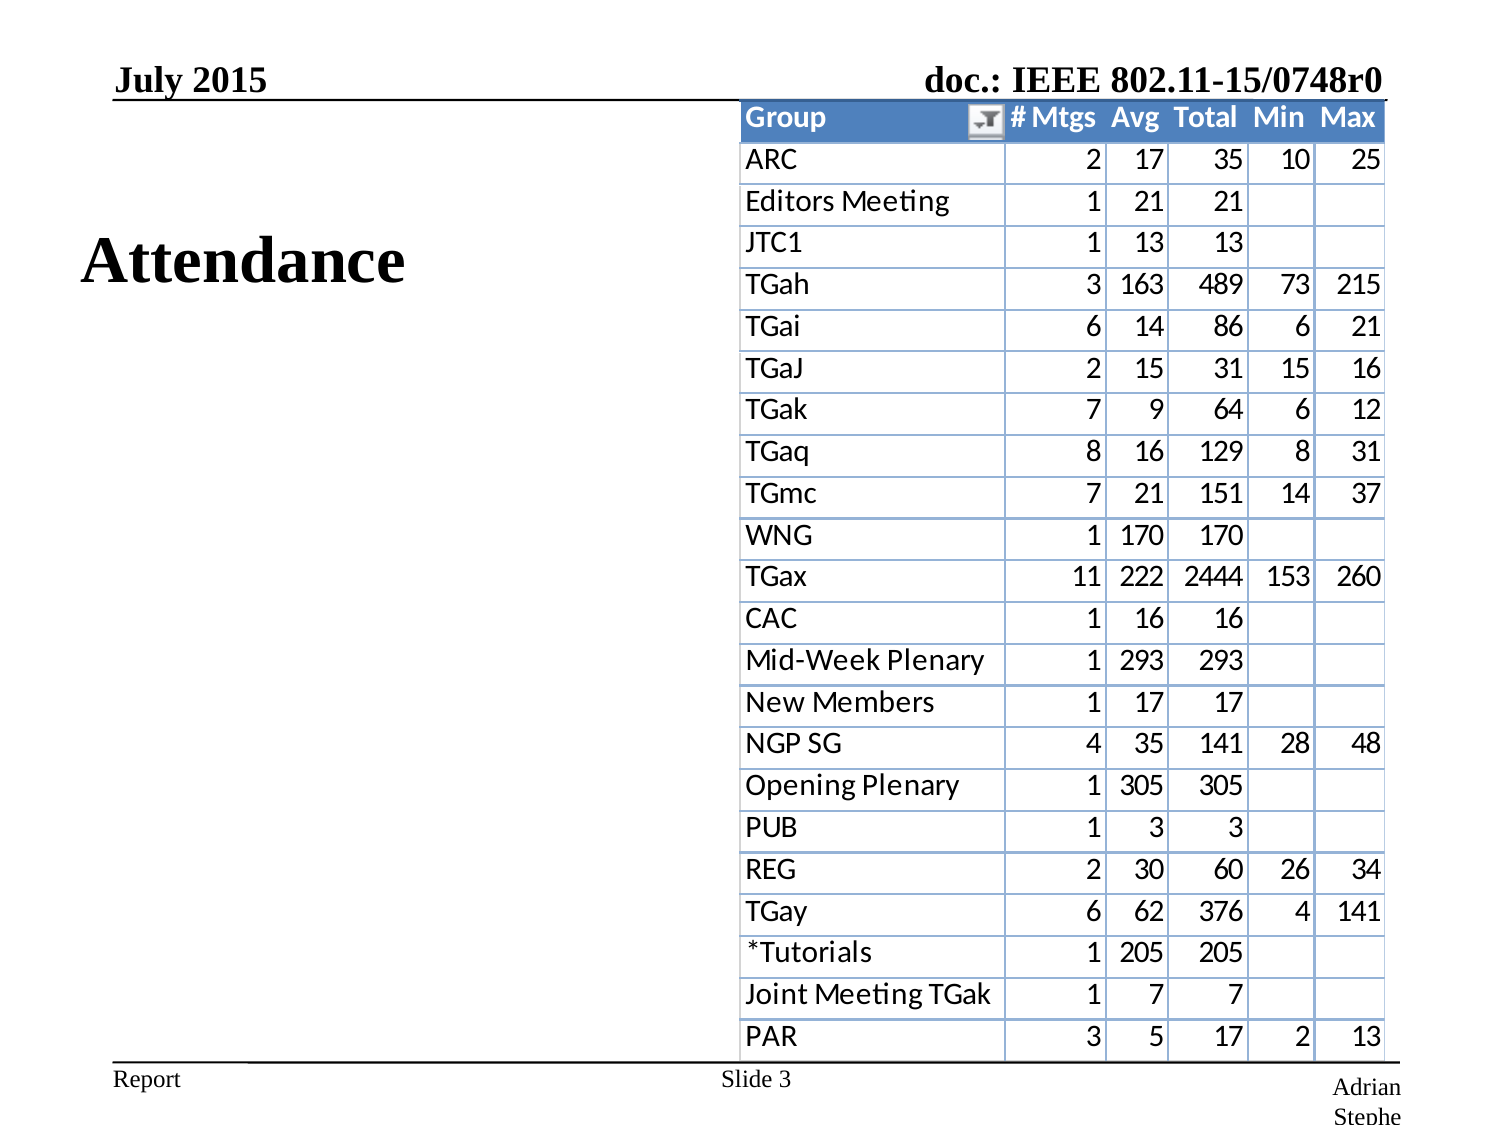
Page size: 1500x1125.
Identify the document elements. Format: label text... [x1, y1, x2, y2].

footer Adrian Stephens, Intel [1324, 1069, 1402, 1101]
picture [738, 99, 1387, 1063]
slide_number Slide 3 [711, 1061, 801, 1093]
title Attendance [37, 125, 450, 388]
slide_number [114, 54, 374, 101]
